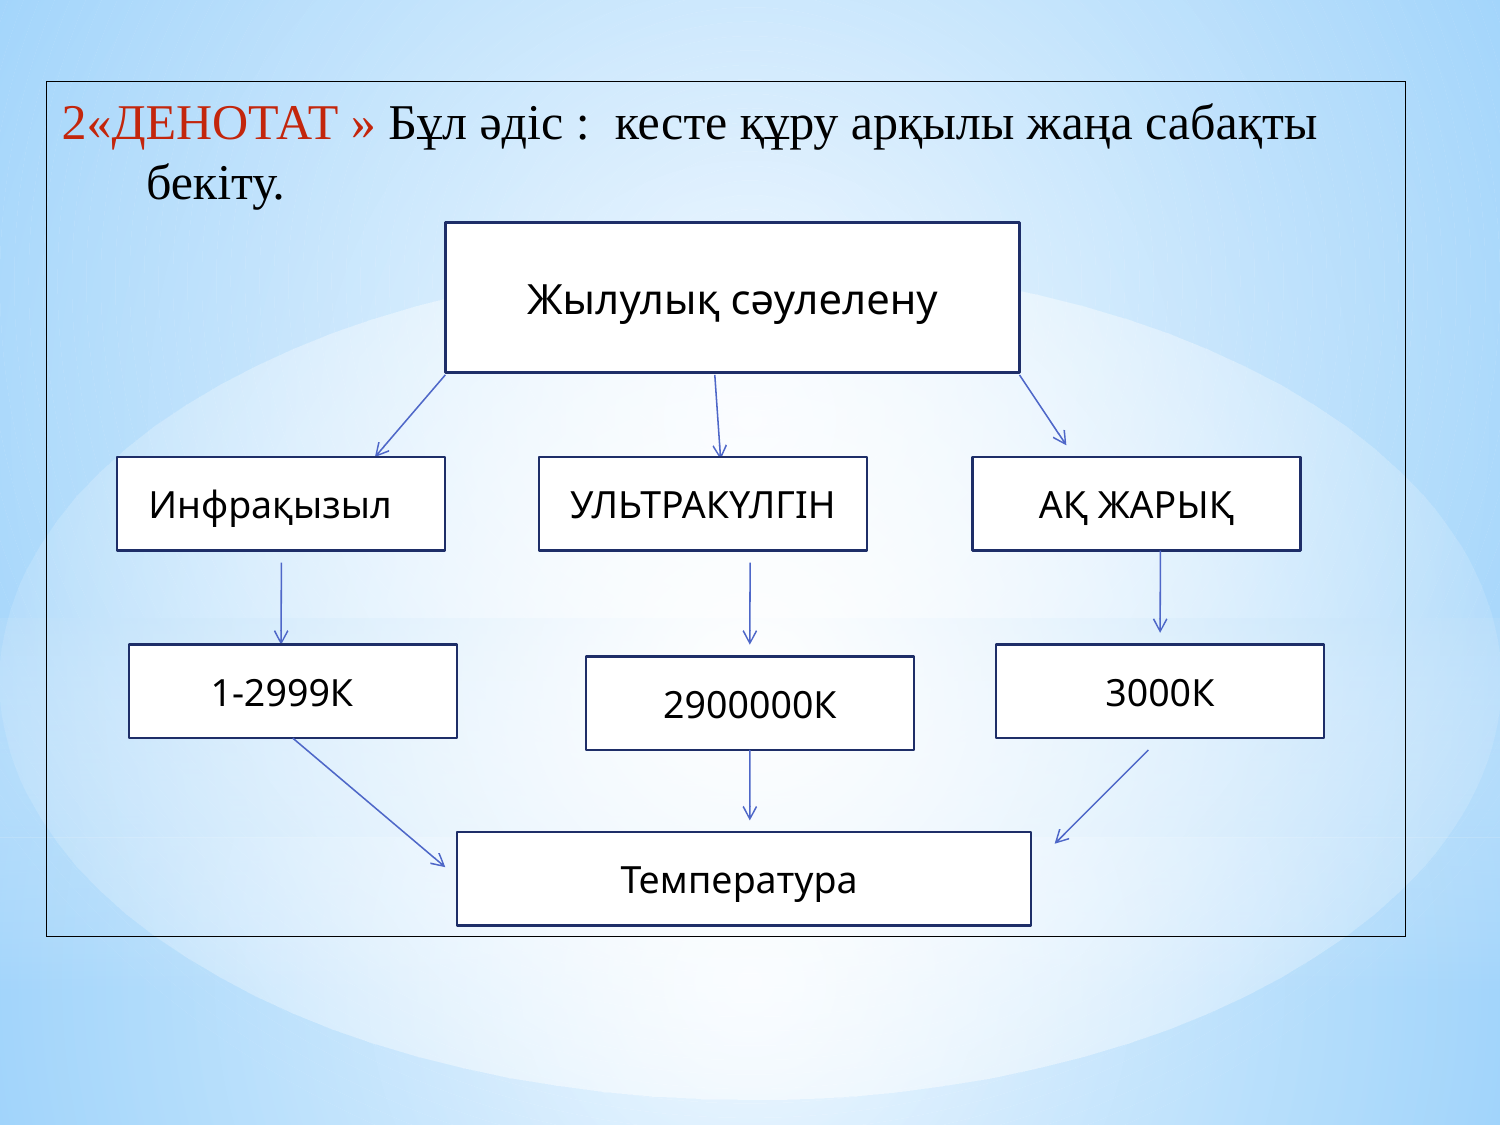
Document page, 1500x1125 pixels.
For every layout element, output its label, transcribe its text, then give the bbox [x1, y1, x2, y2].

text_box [304, 726, 434, 880]
text_box 1-2999Кл [128, 643, 458, 739]
text_box 2900000К [585, 655, 915, 751]
text_box АҚ ЖАРЫҚ [971, 456, 1302, 552]
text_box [675, 414, 761, 421]
text_box 3000К [995, 643, 1325, 739]
text_box УЛЬТРАКҮЛГІН [538, 456, 868, 552]
text_box Жылулық сәулелену [444, 221, 1021, 374]
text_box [368, 380, 452, 452]
text_box Инфрақызылл [116, 456, 446, 552]
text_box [1007, 386, 1079, 434]
text_box 2«ДЕНОТАТ » Бұл әдіс : кесте құру арқылы жаңа сабақты бекіту. [46, 81, 1406, 937]
text_box Температура [456, 831, 1032, 927]
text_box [1054, 749, 1149, 844]
